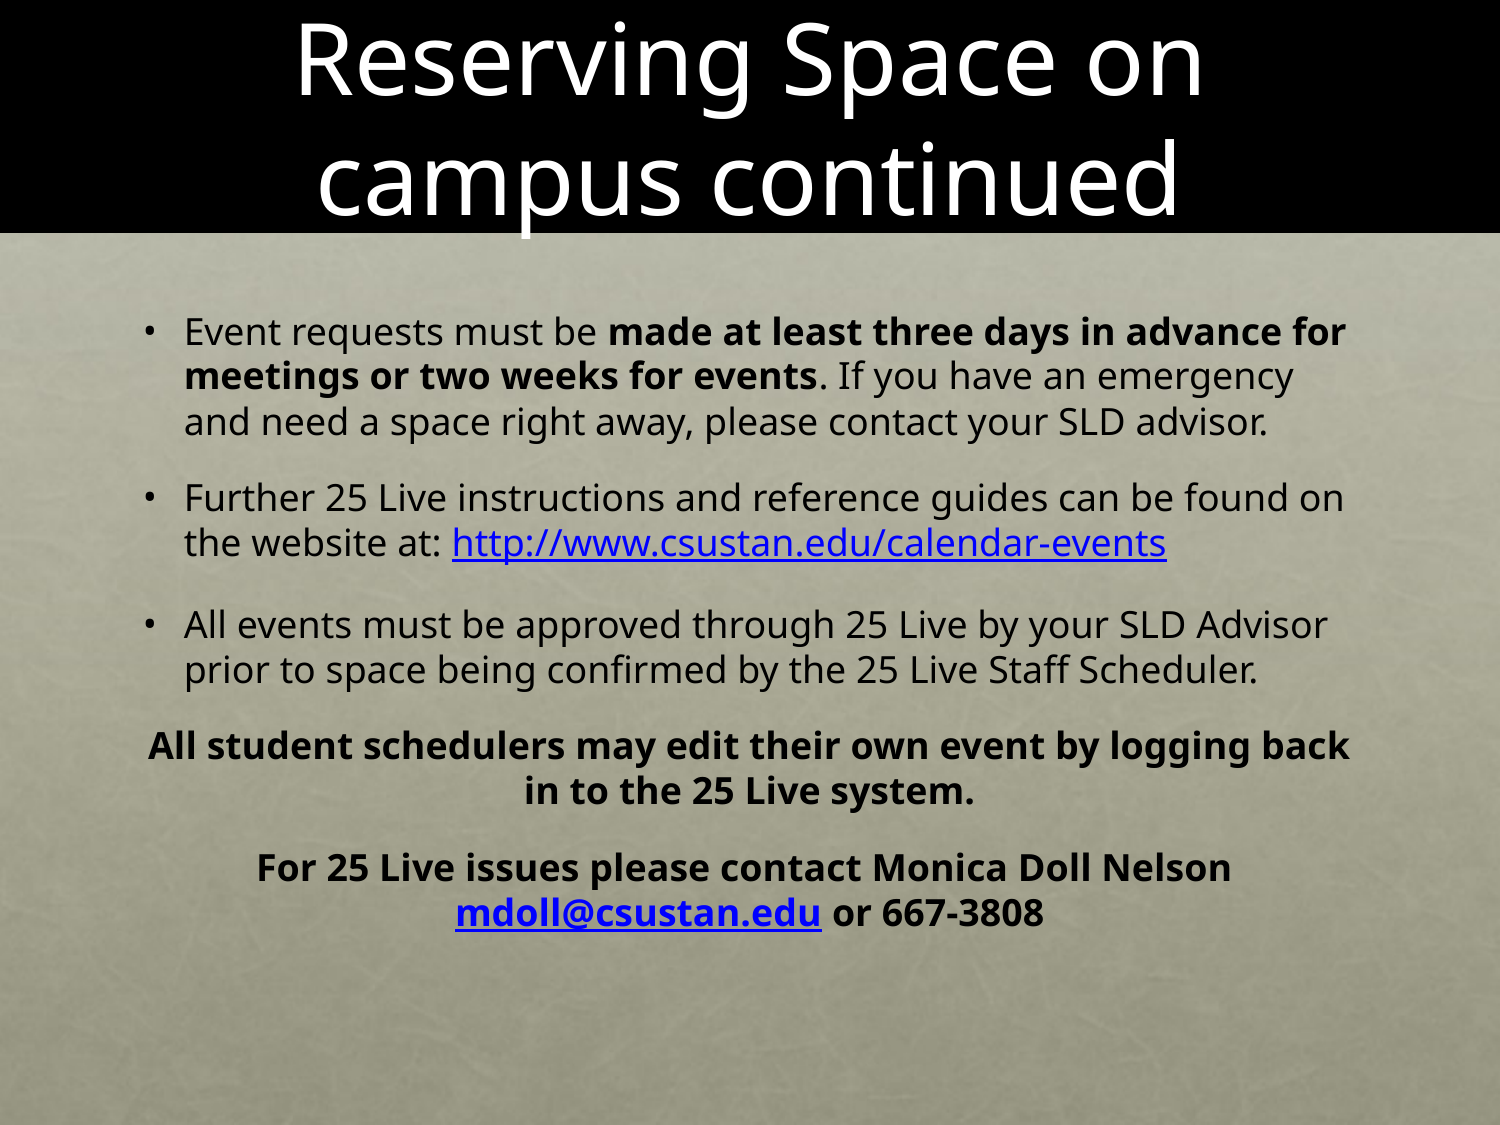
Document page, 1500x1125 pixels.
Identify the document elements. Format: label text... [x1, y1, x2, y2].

list Event requests must be made at least three days in advance for meetings or two weeks for events. If you have an emergency and need a space right away, please contact your SLD advisor. Further 25 Live instructions and reference guides can be found on the website at: http://www.csustan.edu/calendar-events All events must be approved through 25 Live by your SLD Advisor prior to space being confirmed by the 25 Live Staff Scheduler. All student schedulers may edit their own event by logging back in to the 25 Live system. For 25 Live issues please contact Monica Doll Nelson mdoll@csustan.edu or 667-3808 [127, 299, 1372, 1005]
title Reserving Space on campus continued [127, 10, 1372, 221]
picture [0, 214, 1500, 1125]
